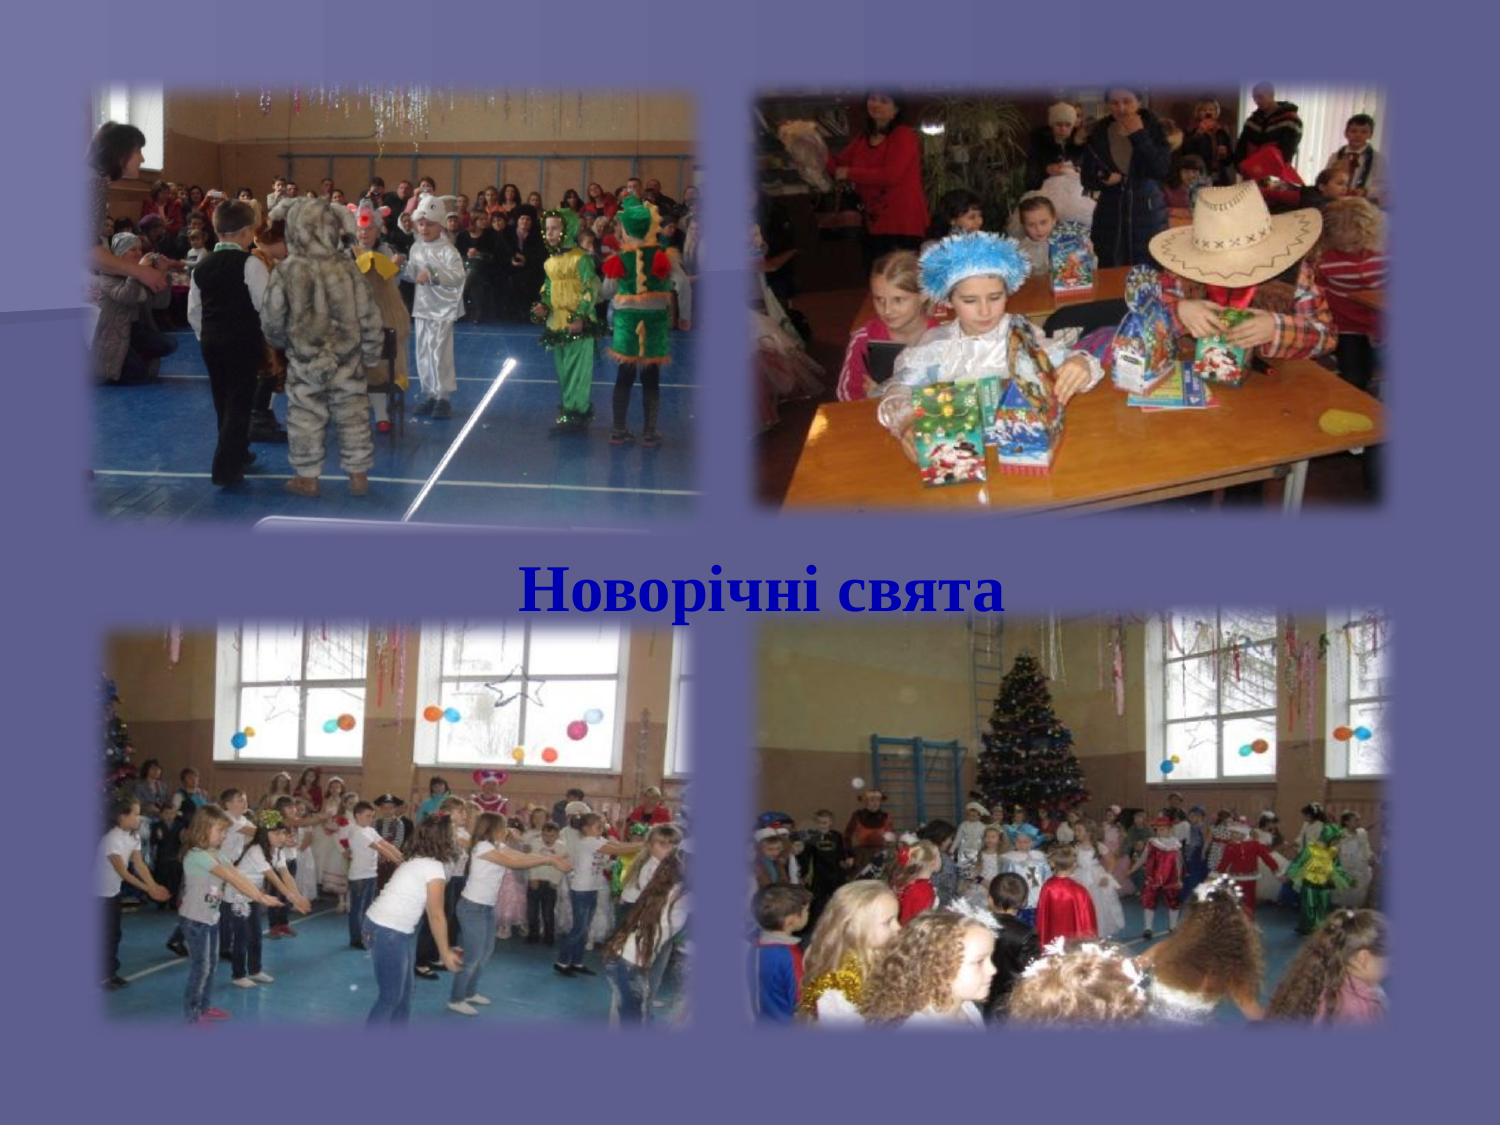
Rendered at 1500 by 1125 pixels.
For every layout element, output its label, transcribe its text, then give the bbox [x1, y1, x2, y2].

picture [737, 74, 1401, 526]
picture [87, 612, 701, 1038]
picture [737, 599, 1401, 1038]
picture [74, 74, 713, 538]
text_box Новорічні свята [249, 537, 1275, 633]
